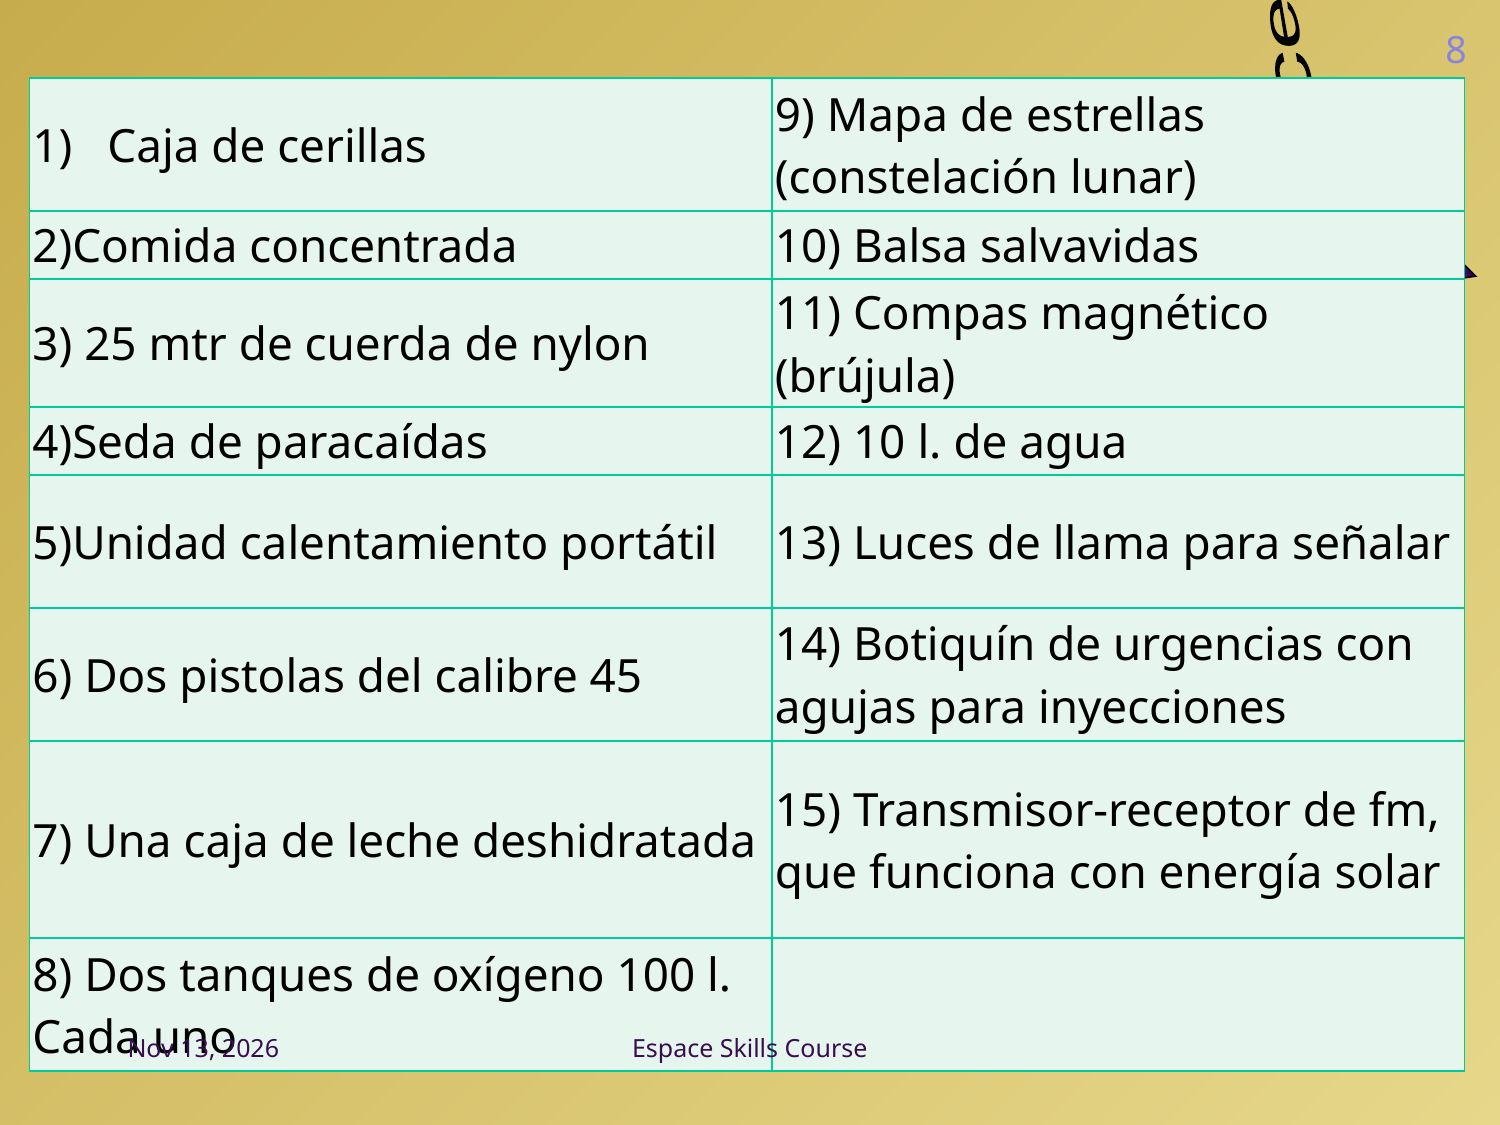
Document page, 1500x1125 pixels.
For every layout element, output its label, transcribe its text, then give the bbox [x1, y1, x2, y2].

table_header Caja de cerillas [30, 79, 771, 210]
table_cell 12) 10 l. de agua [773, 408, 1464, 474]
table_cell 10) Balsa salvavidas [773, 212, 1464, 278]
table_cell 14) Botiquín de urgencias con agujas para inyecciones [773, 609, 1464, 740]
table_cell 8) Dos tanques de oxígeno 100 l. Cada uno [30, 939, 771, 1070]
table_cell 15) Transmisor-receptor de fm, que funciona con energía solar [773, 742, 1464, 937]
table_cell 13) Luces de llama para señalar [773, 476, 1464, 607]
table_cell 7) Una caja de leche deshidratada [30, 742, 771, 937]
table_cell 5)Unidad calentamiento portátil [30, 476, 771, 607]
table_cell 11) Compas magnético (brújula) [773, 280, 1464, 406]
table_cell 4)Seda de paracaídas [30, 408, 771, 474]
table_cell 3) 25 mtr de cuerda de nylon [30, 280, 771, 406]
table_cell 2)Comida concentrada [30, 212, 771, 278]
footer Espace Skills Course [512, 1025, 988, 1100]
table_cell [773, 939, 1464, 1070]
table_header 9) Mapa de estrellas (constelación lunar) [773, 79, 1464, 210]
slide_number 23-Jan-17 [112, 1025, 425, 1100]
picture [1465, 268, 1472, 276]
slide_number 8 [1340, 19, 1482, 94]
table_cell 6) Dos pistolas del calibre 45 [30, 609, 771, 740]
